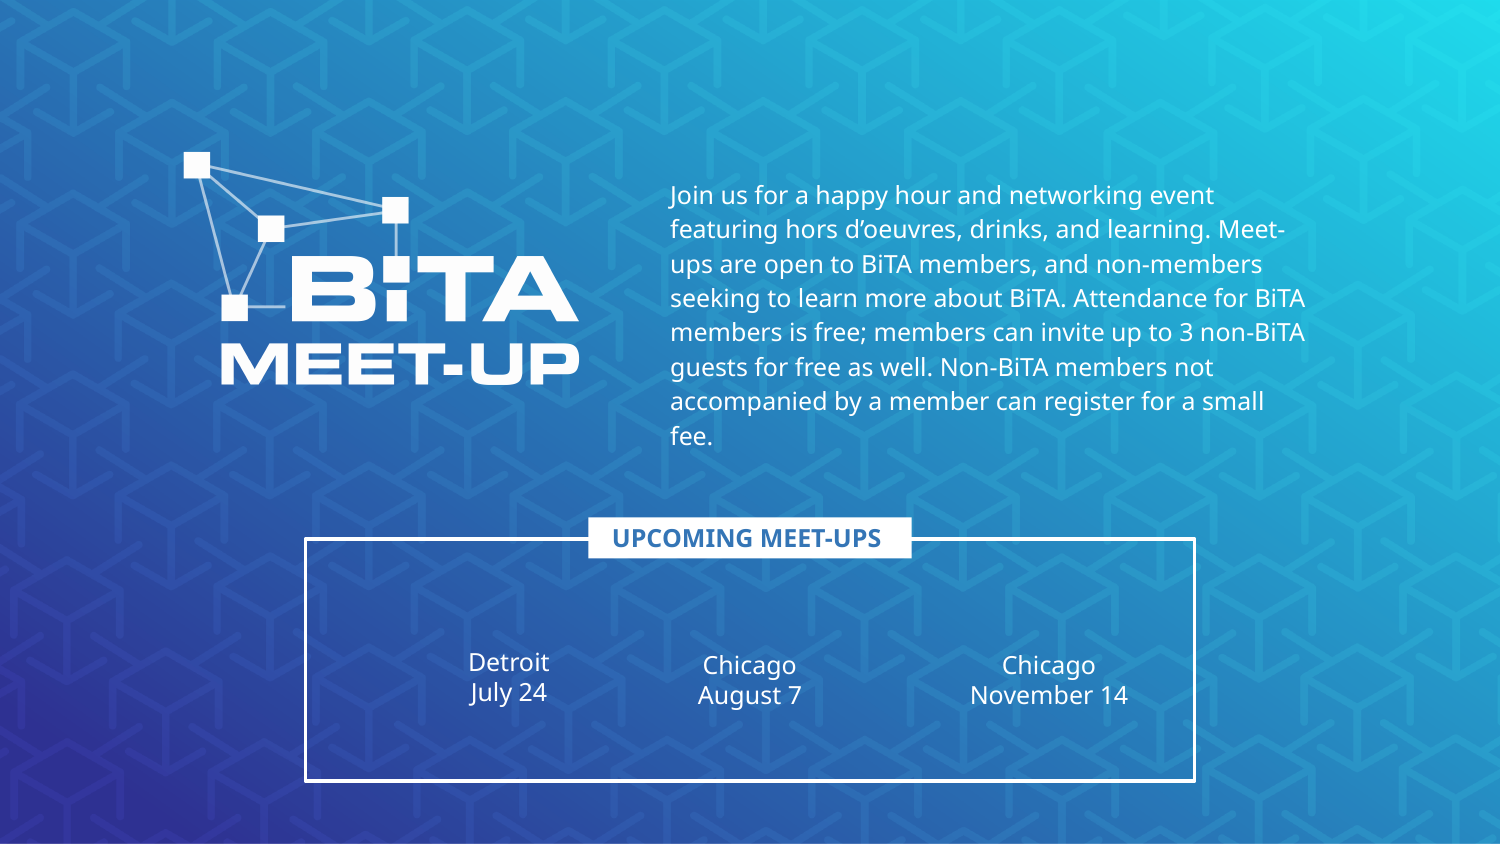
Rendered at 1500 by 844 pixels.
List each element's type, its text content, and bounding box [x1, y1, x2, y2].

title Chicago November 14 [931, 643, 1167, 716]
title Join us for a happy hour and networking event featuring hors d’oeuvres, drinks, and learning. Meet-ups are open to BiTA members, and non-members seeking to learn more about BiTA. Attendance for BiTA members is free; members can invite up to 3 non-BiTA guests for free as well. Non-BiTA members not accompanied by a member can register for a small fee. [655, 165, 1327, 460]
text_box [588, 517, 912, 524]
text_box [305, 539, 1195, 781]
text_box [588, 552, 912, 559]
title Detroit July 24 [440, 655, 578, 728]
picture [0, 0, 1500, 844]
title Chicago August 7 [669, 643, 831, 716]
title UPCOMING MEET-UPS [584, 524, 916, 552]
